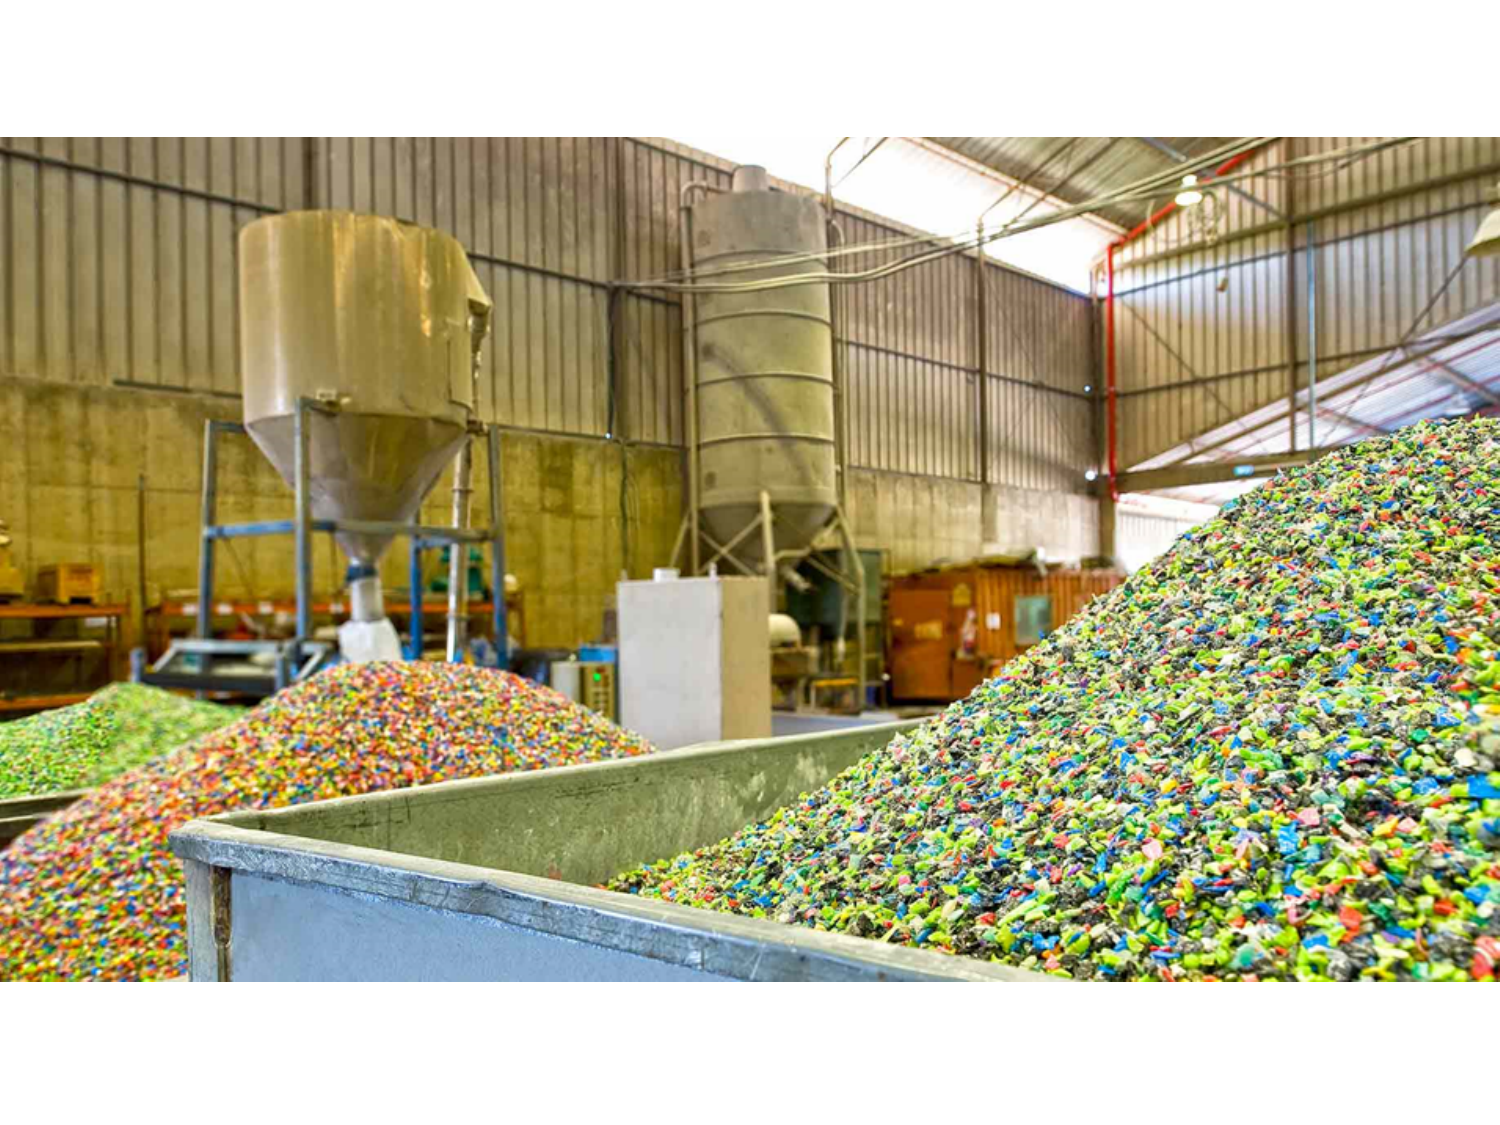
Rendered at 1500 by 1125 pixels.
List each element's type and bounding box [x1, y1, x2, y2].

picture [0, 137, 1500, 982]
